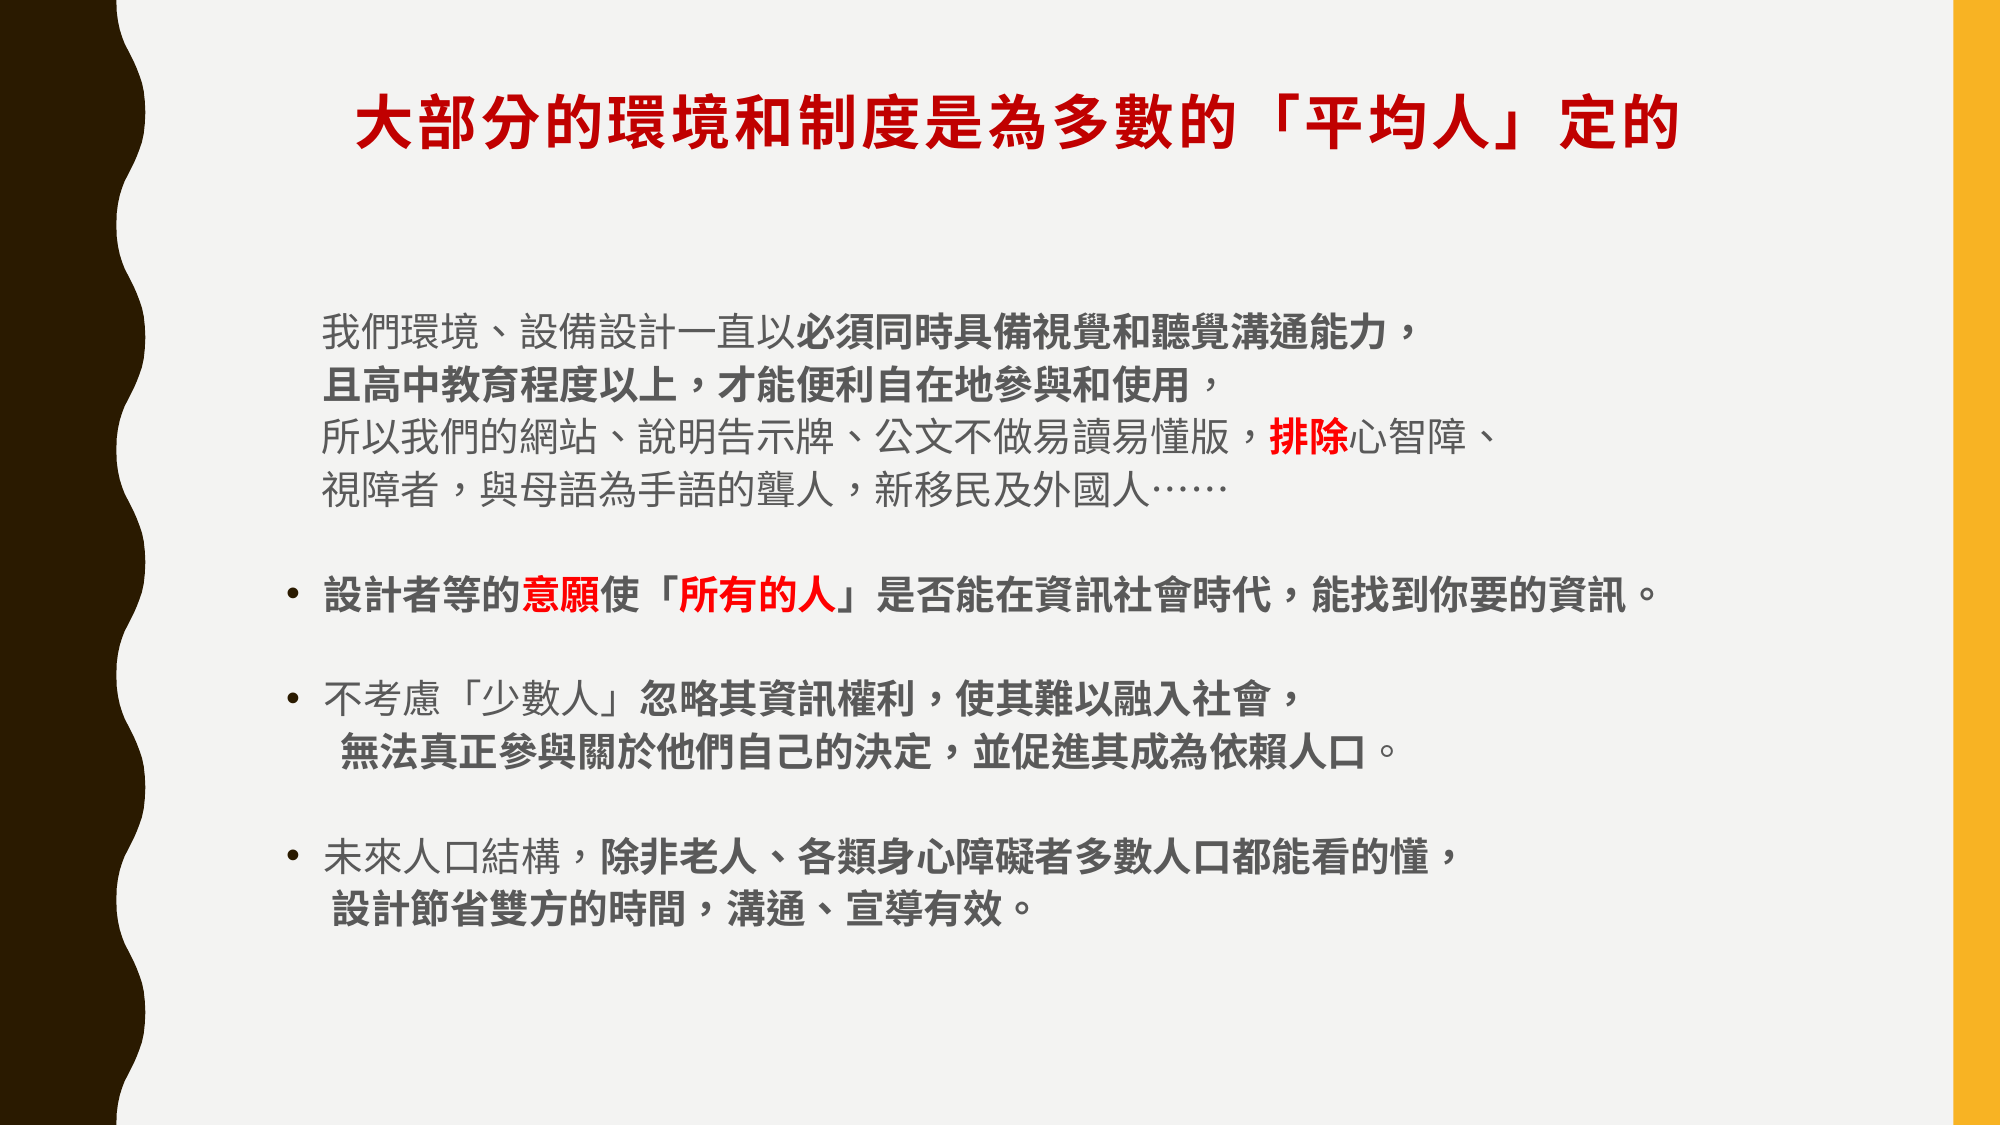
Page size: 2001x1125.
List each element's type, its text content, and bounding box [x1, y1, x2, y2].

title 大部分的環境和制度是為多數的「平均人」定的 [314, 85, 1723, 216]
list 我們環境、設備設計一直以必須同時具備視覺和聽覺溝通能力， 且高中教育程度以上，才能便利自在地參與和使用， 所以我們的網站、說明告示牌、公文不做易讀易懂版，排除心智障、 視障者，與母語為手語的聾人，新移民及外國人…… 設計者等的意願使「所有的人」是否能在資訊社會時代，能找到你要的資訊。 不考慮「少數人」忽略其資訊權利，使其難以融入社會， 無法真正參與關於他們自己的決定，並促進其成為依賴人口。 未來人口結構，除非老人、各類身心障礙者多數人口都能看的懂， 設計節省雙方的時間，溝通、宣導有效。 [271, 256, 1701, 1085]
